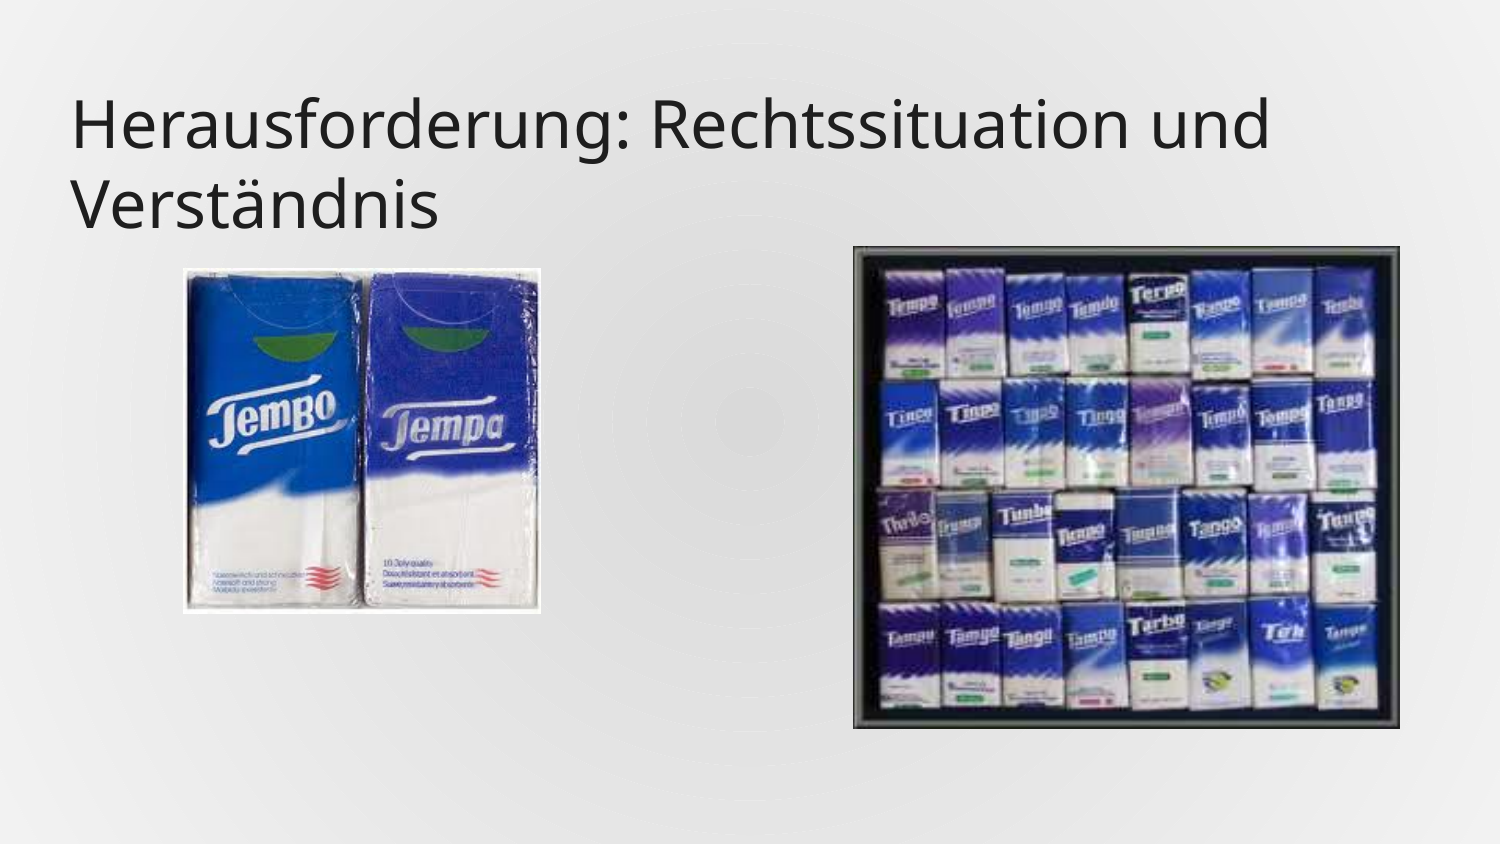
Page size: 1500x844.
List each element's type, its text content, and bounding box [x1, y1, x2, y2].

title Herausforderung: Rechtssituation und Verständnis [64, 75, 1459, 148]
picture [182, 268, 542, 614]
picture [853, 246, 1400, 730]
